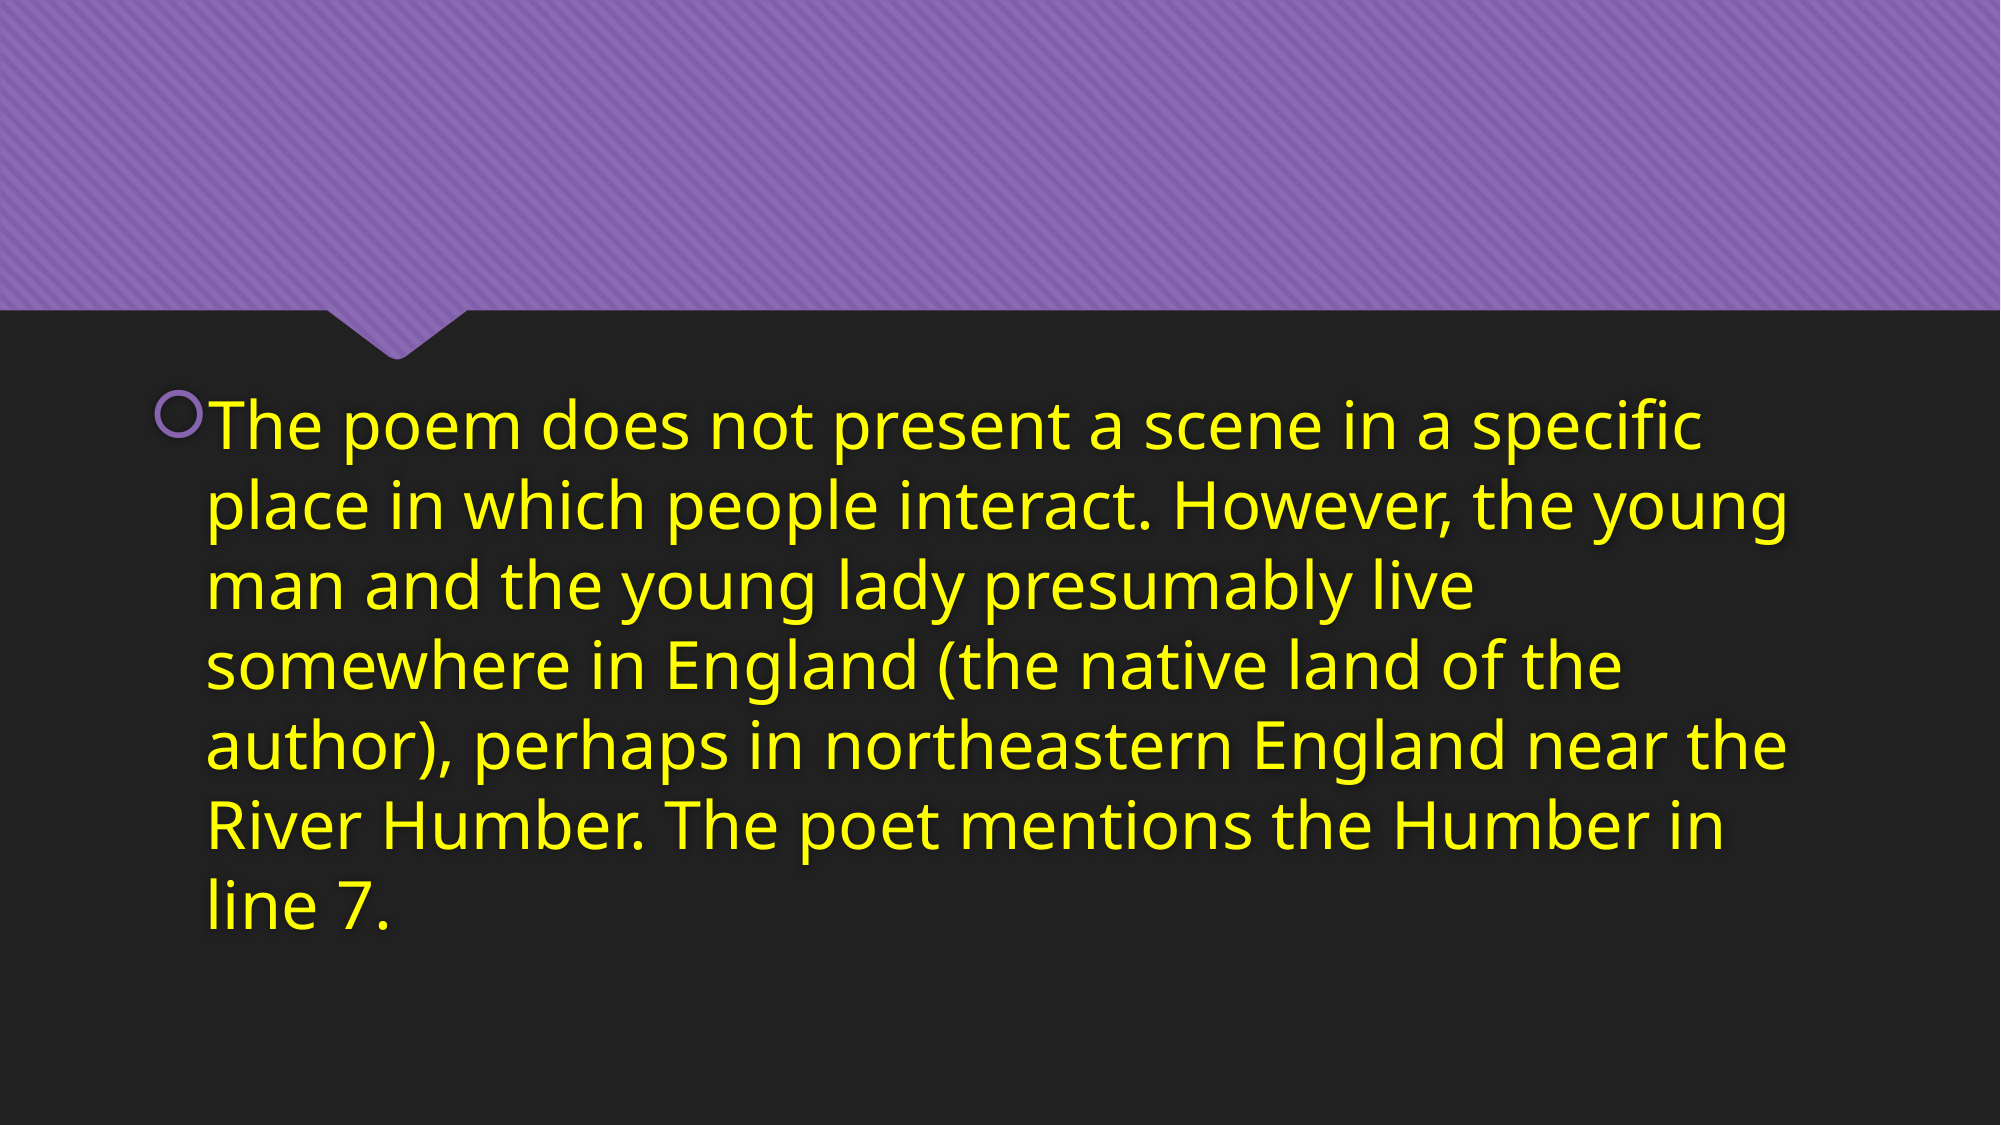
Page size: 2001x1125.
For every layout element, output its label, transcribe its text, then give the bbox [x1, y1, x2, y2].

list The poem does not present a scene in a specific place in which people interact. However, the young man and the young lady presumably live somewhere in England (the native land of the author), perhaps in northeastern England near the River Humber. The poet mentions the Humber in line 7. [134, 364, 1866, 962]
